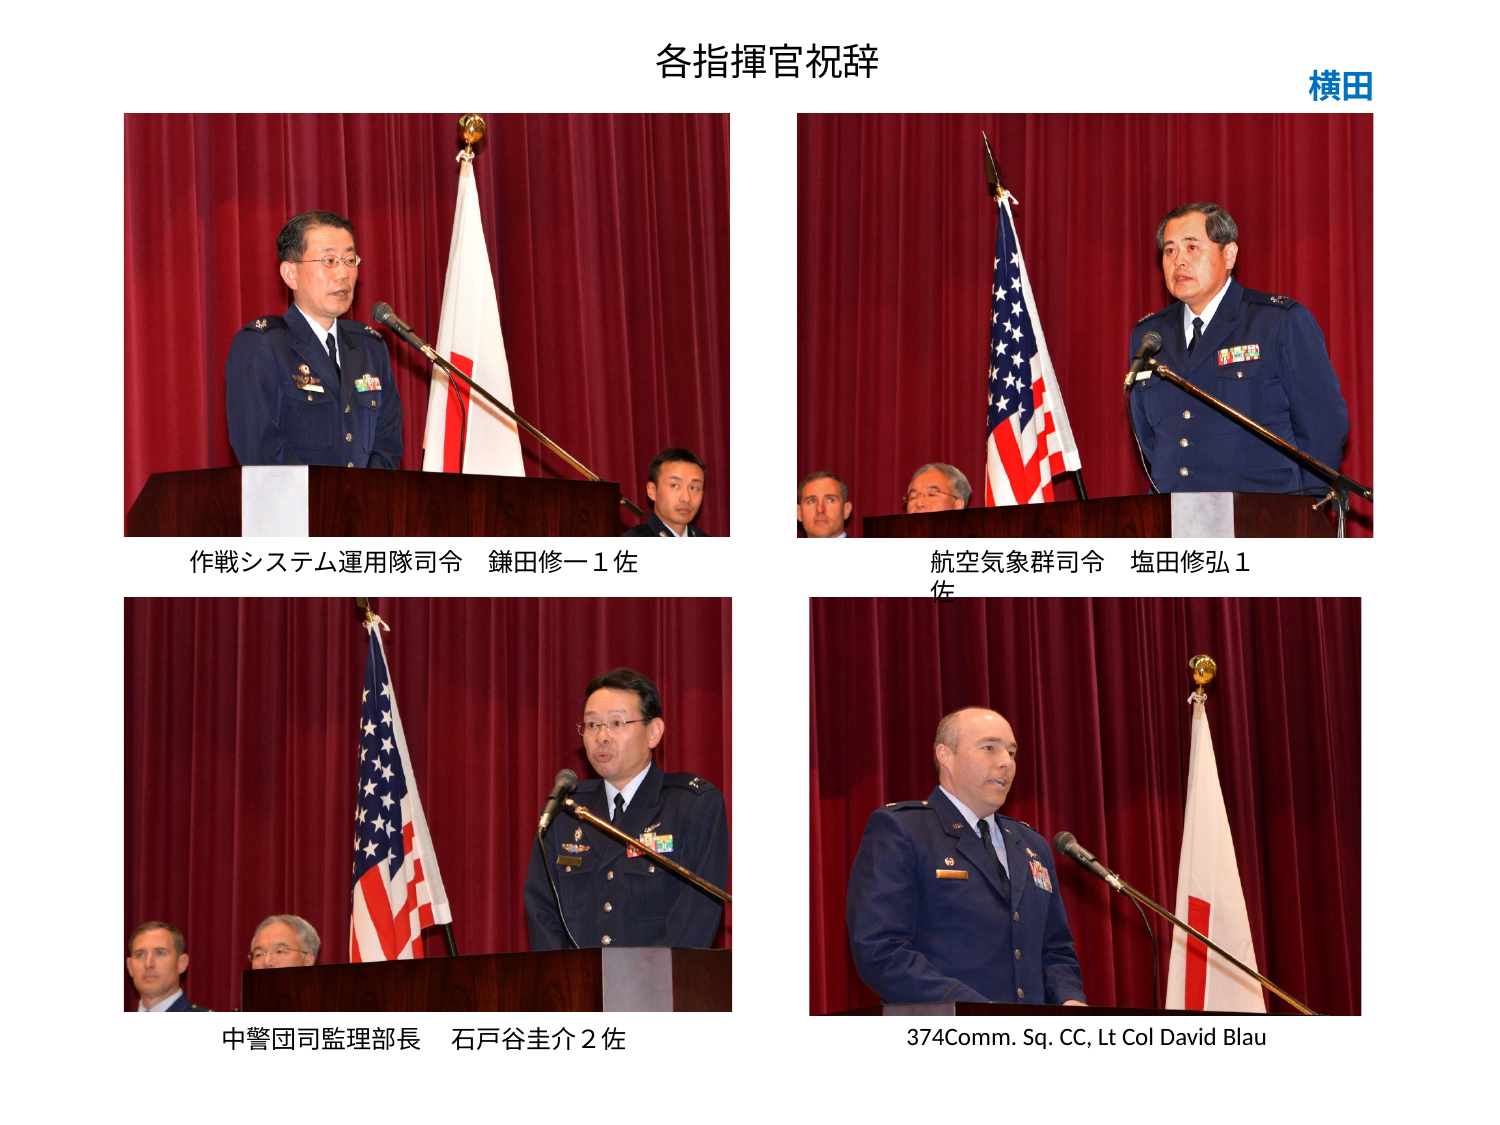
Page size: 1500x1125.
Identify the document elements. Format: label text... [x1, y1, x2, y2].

picture [808, 597, 1362, 1016]
text_box 374Comm. Sq. CC, Lt Col David Blau [891, 1024, 1294, 1058]
text_box 航空気象群司令 塩田修弘１佐 [915, 545, 1294, 596]
picture [123, 597, 733, 1012]
text_box 横田 [1293, 58, 1400, 113]
picture [796, 113, 1374, 538]
text_box 中警団司監理部長 石戸谷圭介２佐 [206, 1020, 644, 1061]
text_box 作戦システム運用隊司令 鎌田修一１佐 [174, 544, 656, 584]
picture [123, 113, 731, 538]
text_box 各指揮官祝辞 [620, 30, 916, 91]
